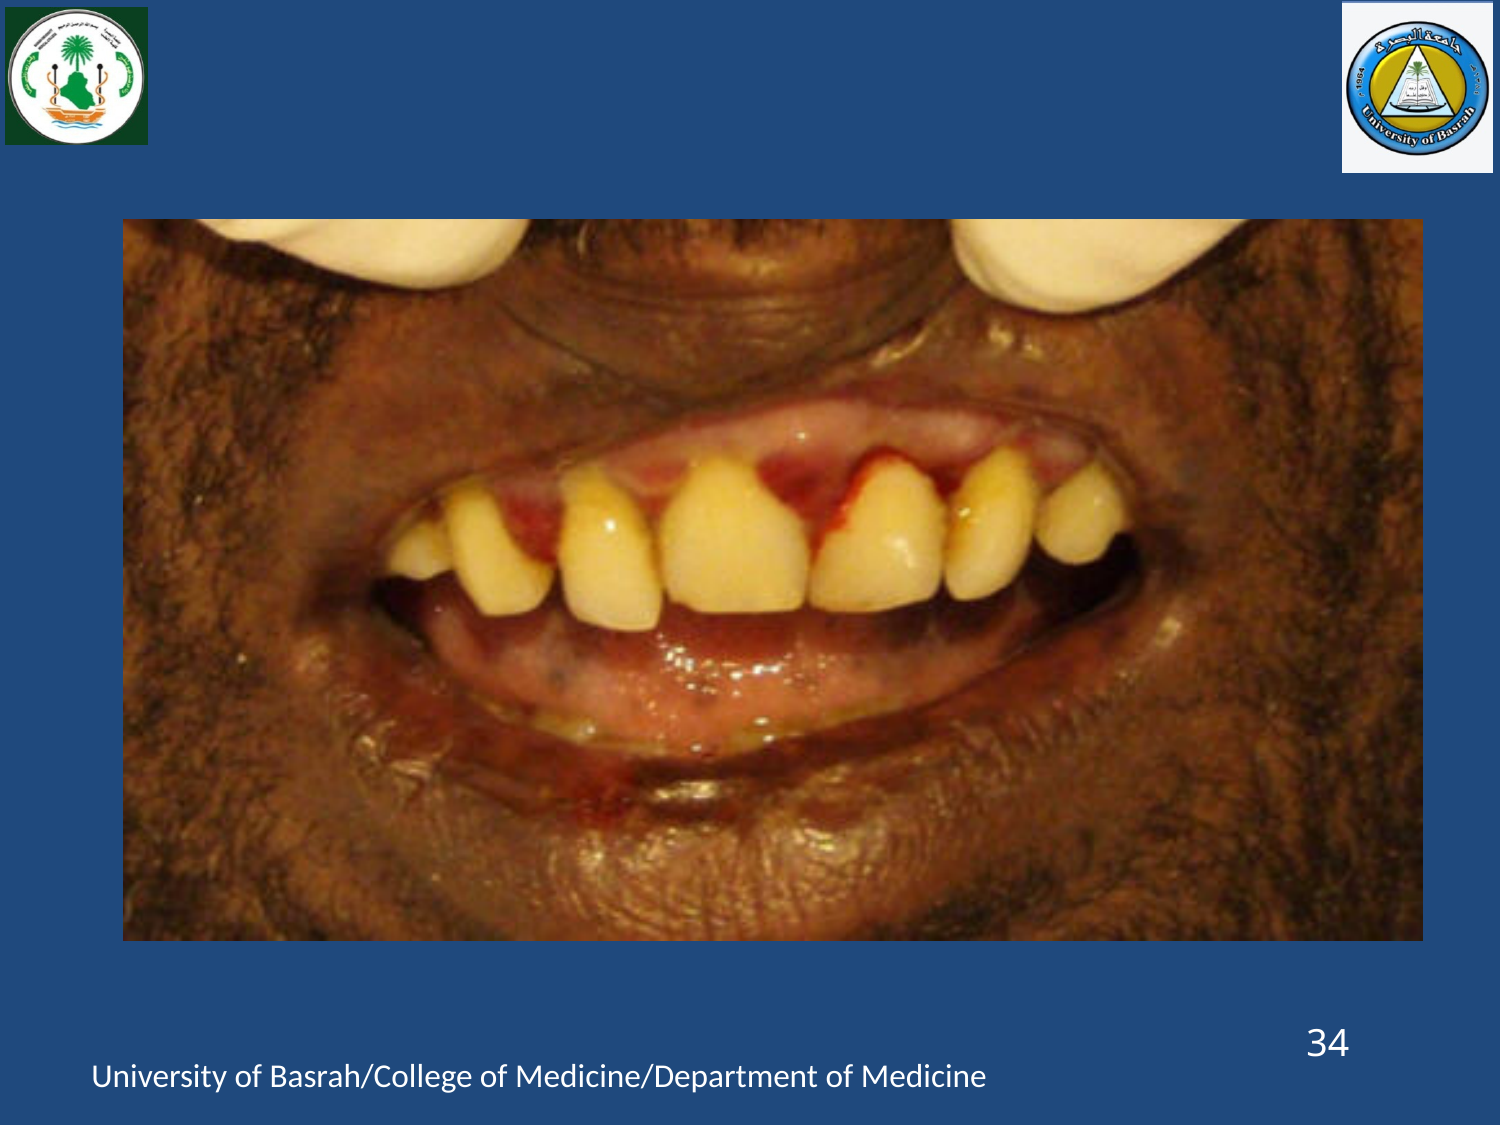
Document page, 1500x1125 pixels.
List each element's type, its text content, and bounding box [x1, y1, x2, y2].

footer University of Basrah/College of Medicine/Department of Medicine [76, 1046, 1176, 1103]
picture [1342, 1, 1493, 173]
slide_number 34 [1139, 1011, 1365, 1102]
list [123, 219, 1424, 941]
picture [5, 7, 148, 145]
